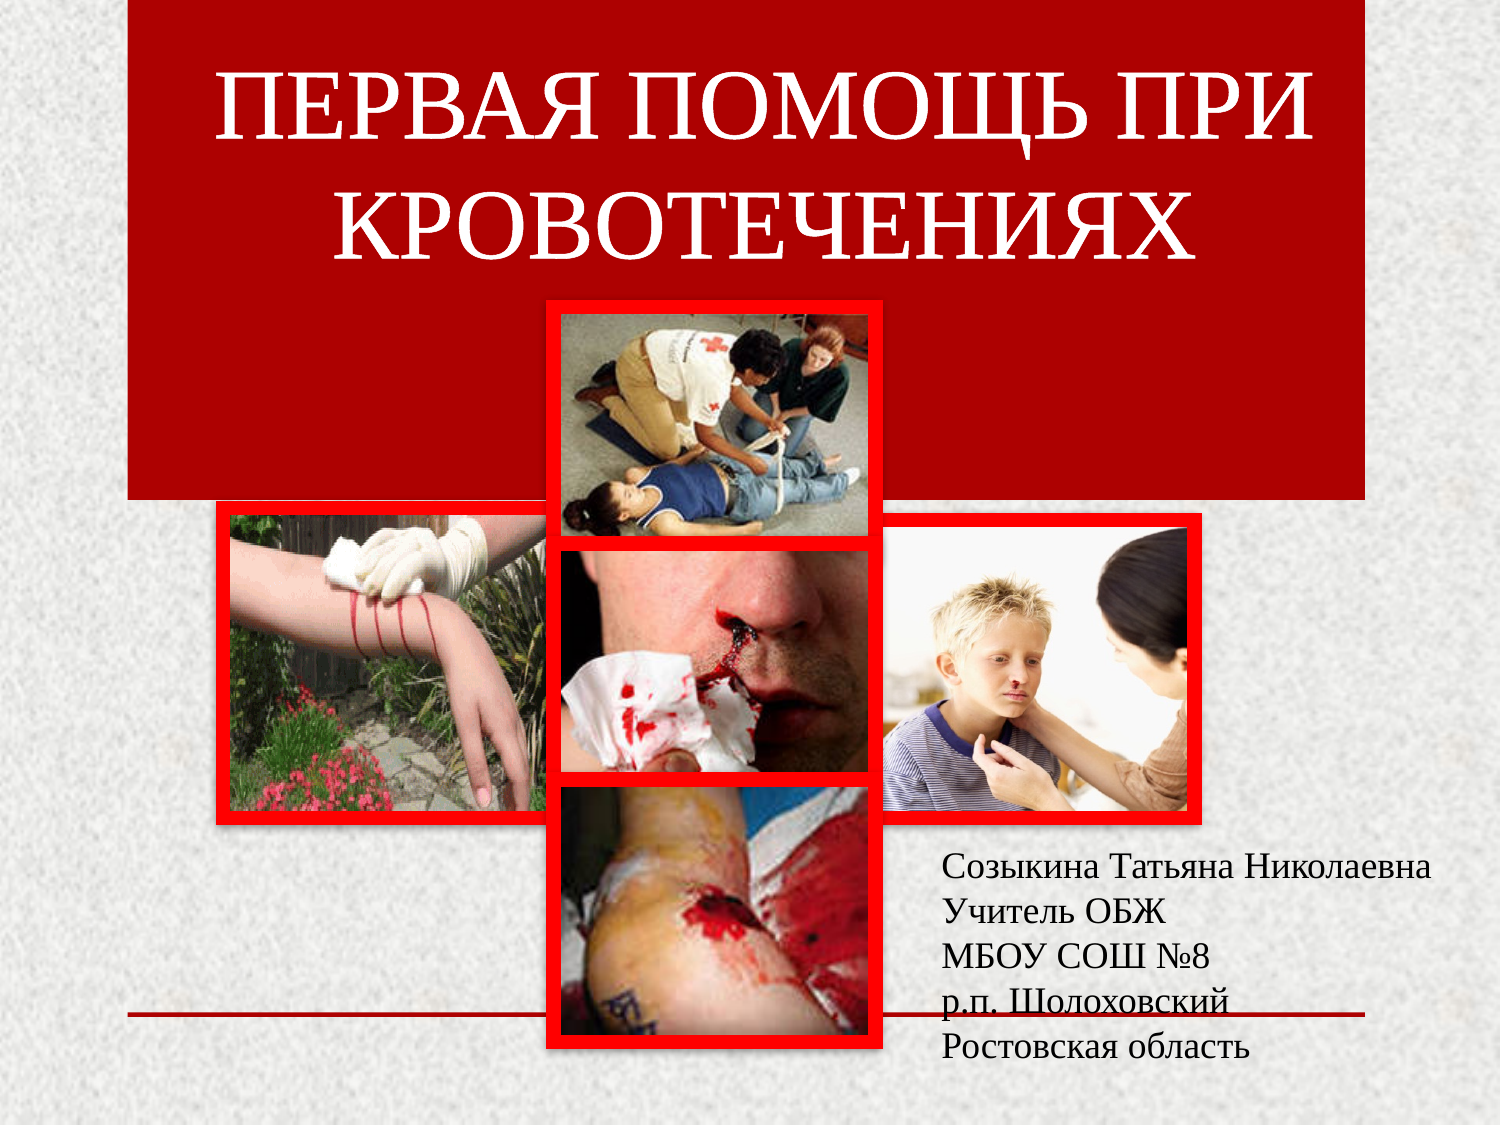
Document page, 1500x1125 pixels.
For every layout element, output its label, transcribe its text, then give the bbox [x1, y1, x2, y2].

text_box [229, 313, 1188, 1036]
text_box Созыкина Татьяна Николаевна Учитель ОБЖ МБОУ СОШ №8 р.п. Шолоховский Ростовская область [926, 834, 1448, 1074]
text_box ПЕРВАЯ ПОМОЩЬ ПРИ КРОВОТЕЧЕНИЯХ [109, 30, 1421, 286]
picture [0, 0, 1500, 1125]
